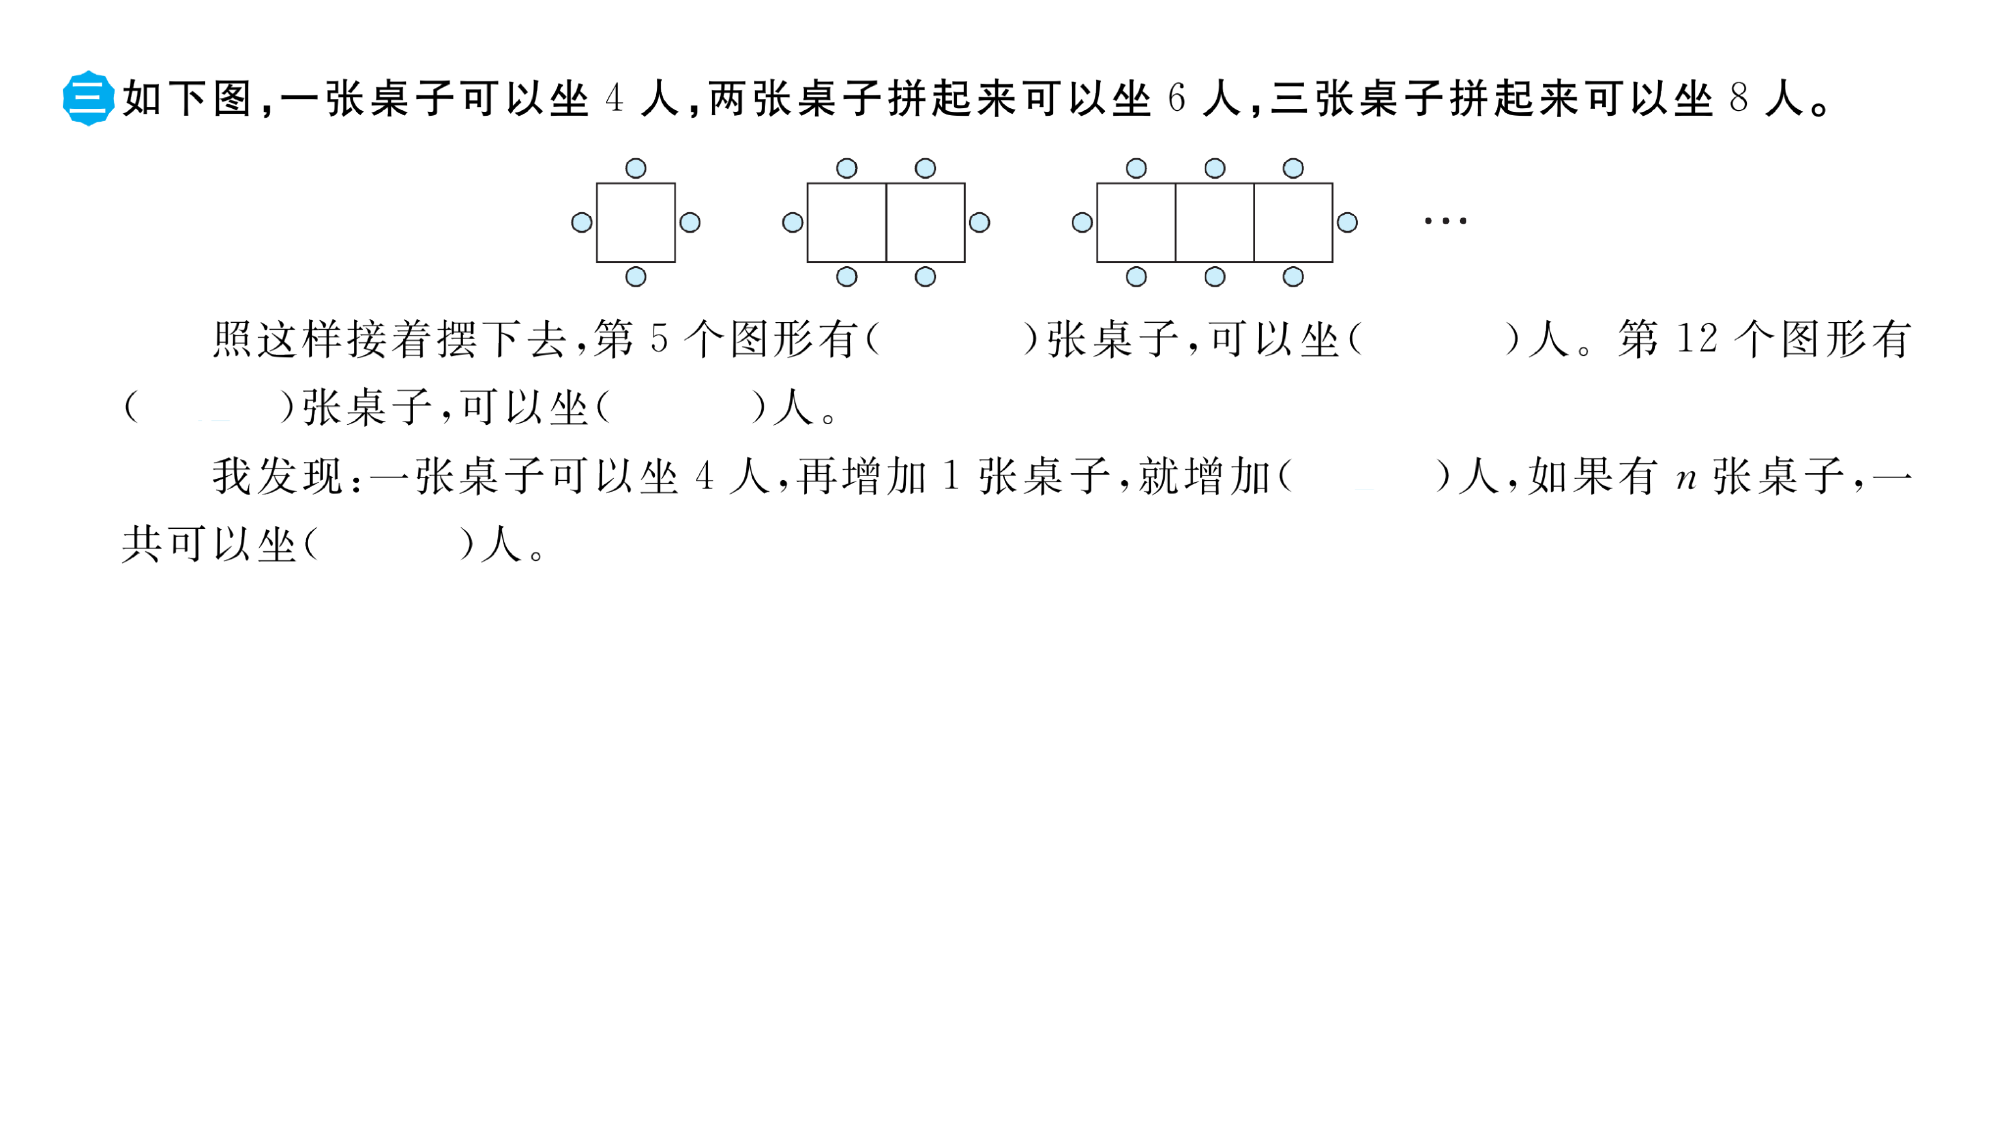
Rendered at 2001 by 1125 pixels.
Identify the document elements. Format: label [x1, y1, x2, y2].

picture [58, 58, 1949, 581]
